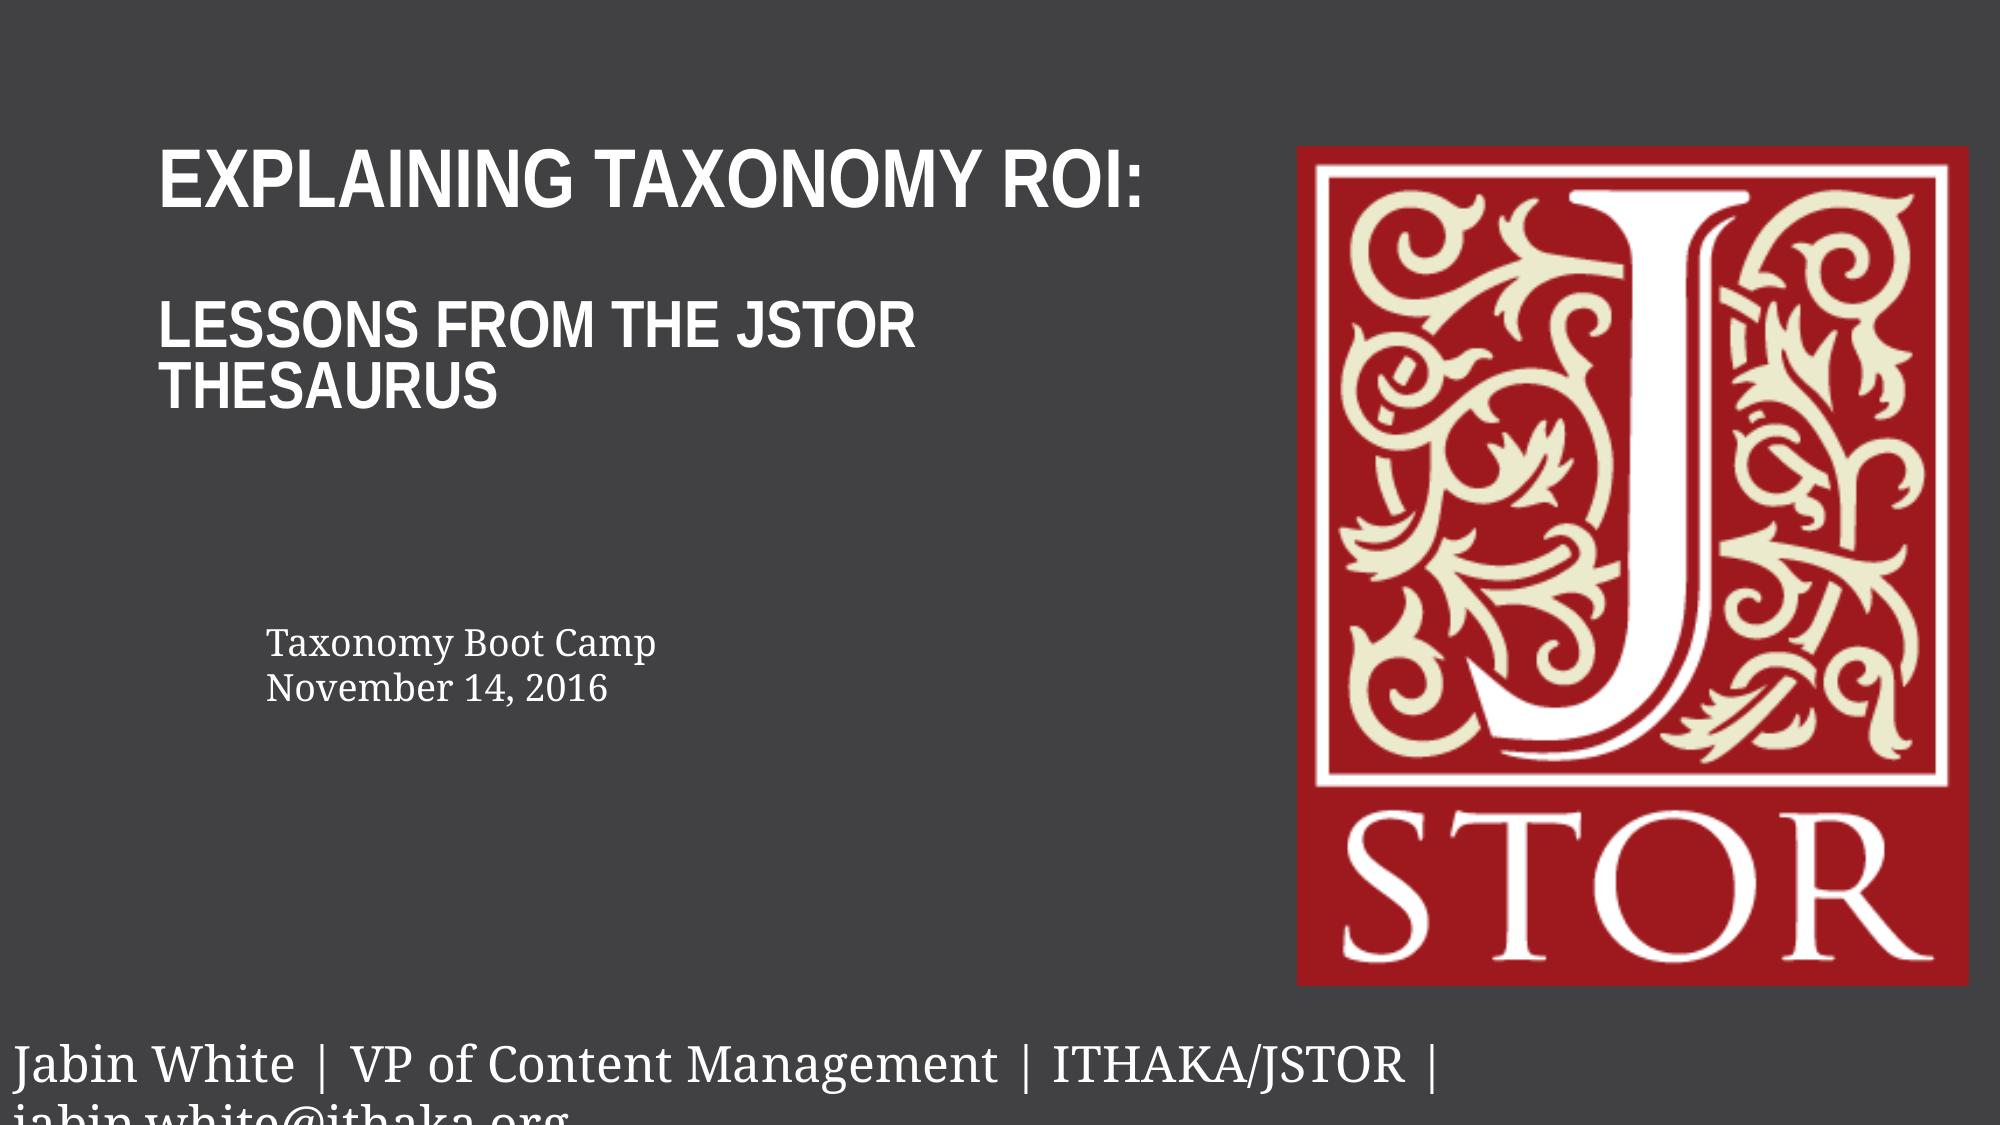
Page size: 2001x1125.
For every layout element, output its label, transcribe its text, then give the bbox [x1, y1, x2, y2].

picture [1297, 146, 1969, 986]
text_box Taxonomy Boot Camp November 14, 2016 [207, 611, 1127, 743]
text_box Jabin White | VP of Content Management | ITHAKA/JSTOR | jabin.white@ithaka.org [0, 1025, 2000, 1098]
list Explaining taxonomy roi: Lessons from the jstor thesaurus [114, 146, 1194, 464]
